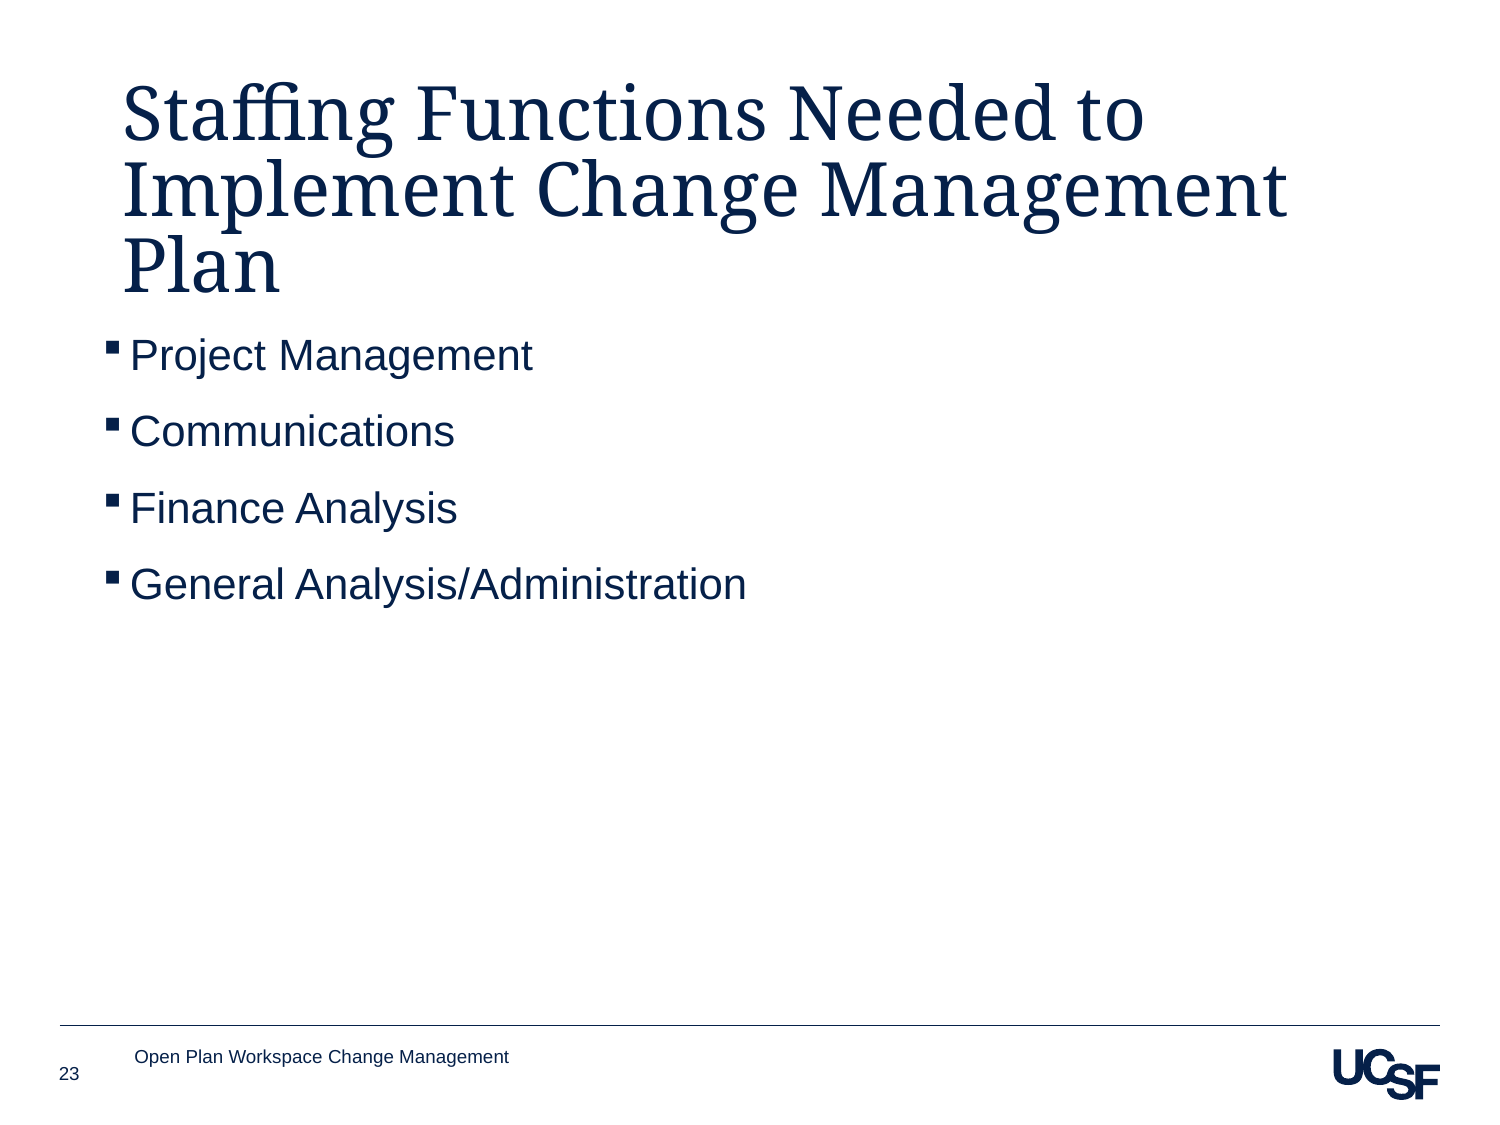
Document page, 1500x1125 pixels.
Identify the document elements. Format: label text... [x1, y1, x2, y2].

list Project Management Communications Finance Analysis General Analysis/Administration [87, 324, 1415, 598]
text_box Open Plan Workspace Change Management [119, 1037, 827, 1084]
title Staffing Functions Needed to Implement Change Management Plan [107, 71, 1435, 550]
slide_number 23 [58, 1058, 100, 1085]
